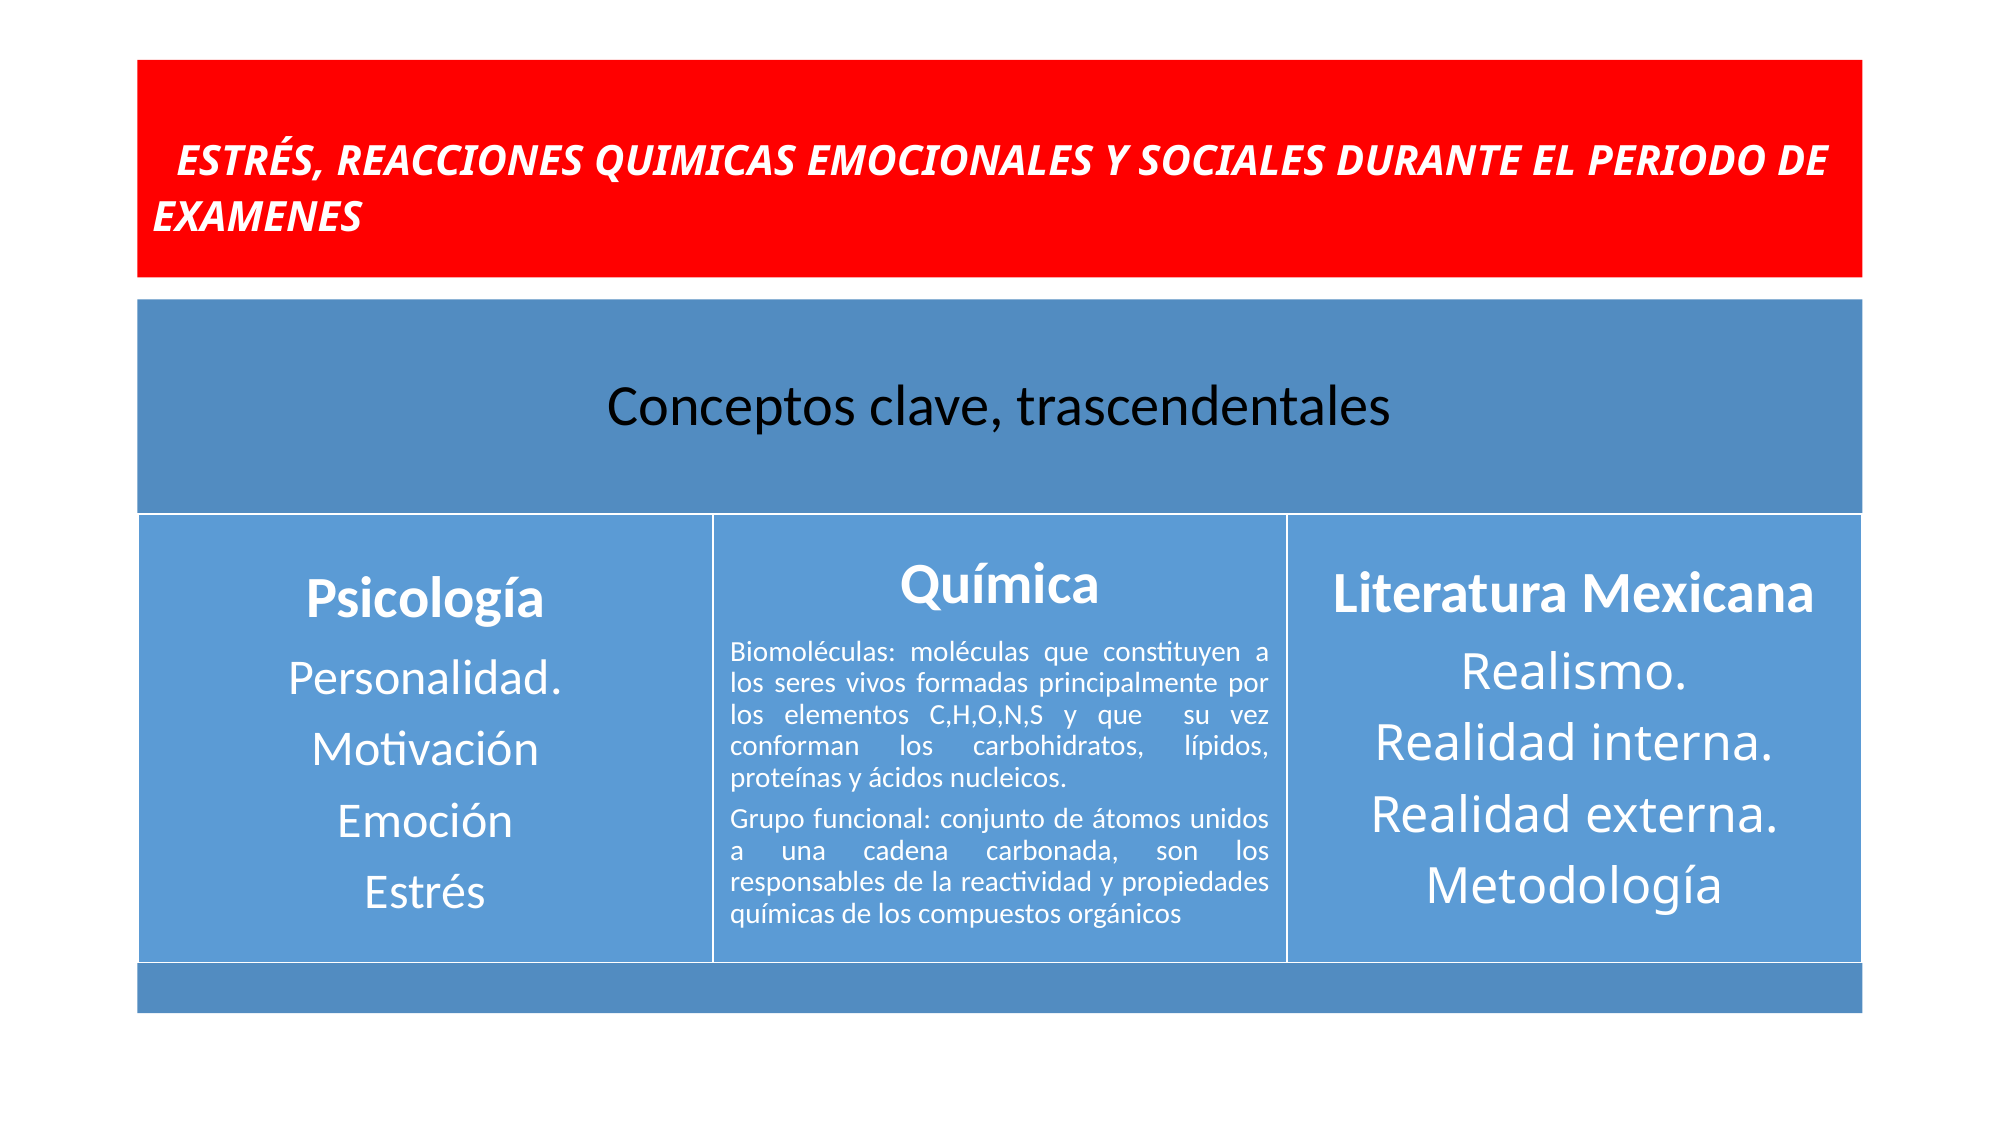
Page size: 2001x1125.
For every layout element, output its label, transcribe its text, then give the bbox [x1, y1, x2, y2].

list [137, 299, 1863, 1014]
title ESTRÉS, REACCIONES QUIMICAS EMOCIONALES Y SOCIALES DURANTE EL PERIODO DE EXAMENES [137, 59, 1863, 278]
